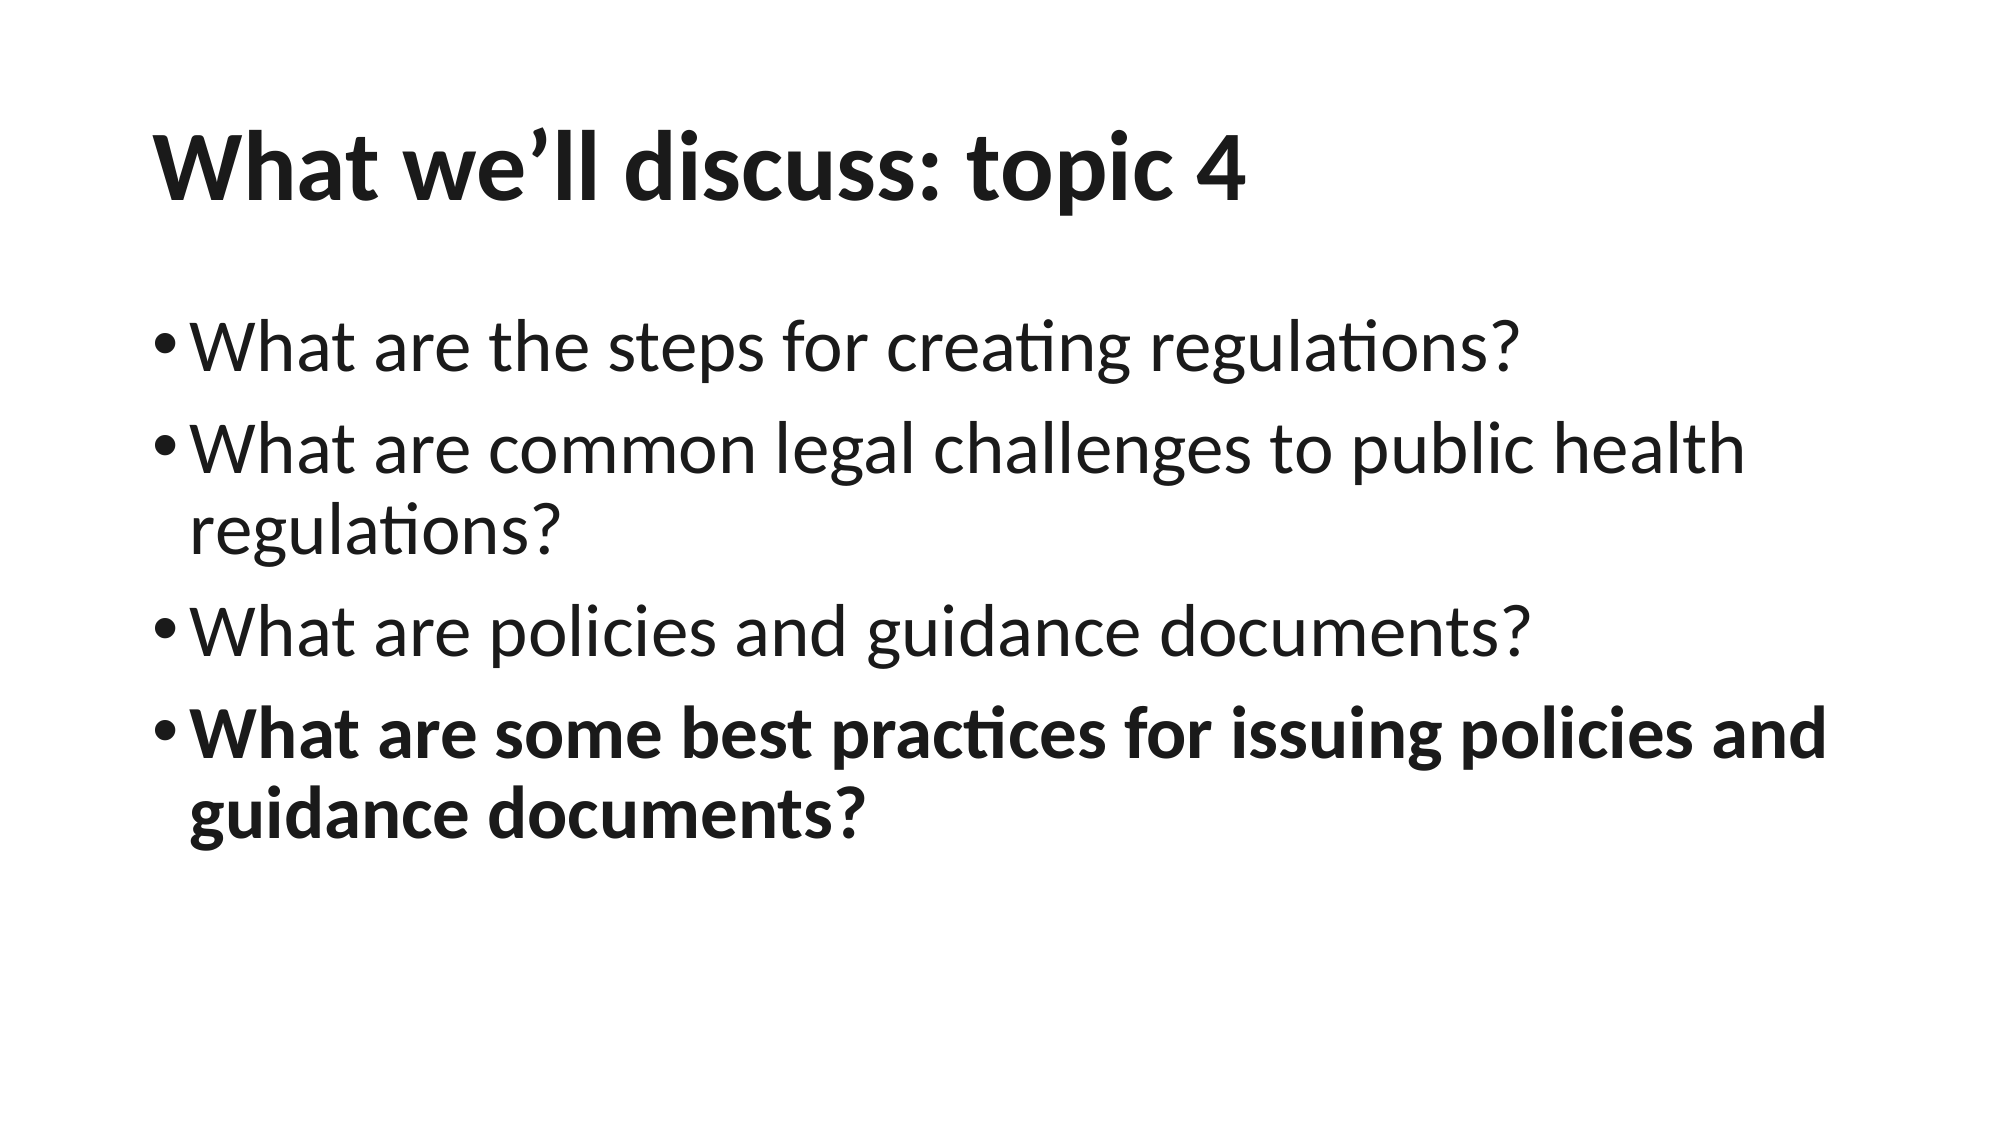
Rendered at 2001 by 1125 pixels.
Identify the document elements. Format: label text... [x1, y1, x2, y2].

title What we’ll discuss: topic 4 [137, 59, 1863, 278]
list What are the steps for creating regulations? What are common legal challenges to public health regulations? What are policies and guidance documents? What are some best practices for issuing policies and guidance documents? [137, 299, 1863, 1014]
